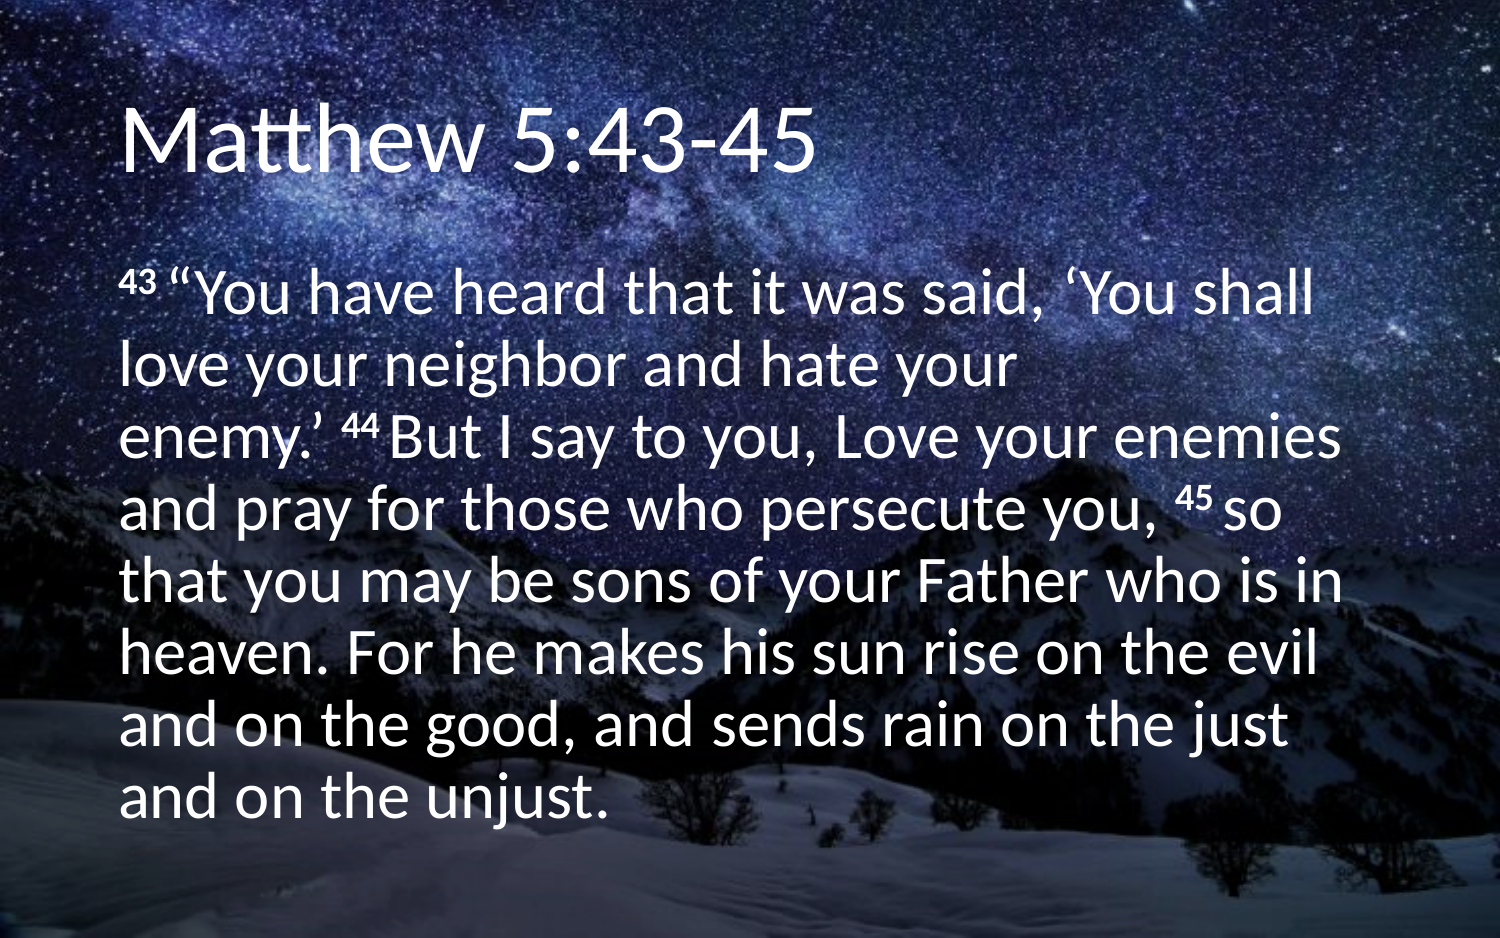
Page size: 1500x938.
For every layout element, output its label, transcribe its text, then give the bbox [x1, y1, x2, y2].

list 43 “You have heard that it was said, ‘You shall love your neighbor and hate your enemy.’ 44 But I say to you, Love your enemies and pray for those who persecute you, 45 so that you may be sons of your Father who is in heaven. For he makes his sun rise on the evil and on the good, and sends rain on the just and on the unjust. [103, 249, 1397, 845]
picture [0, 0, 1500, 938]
title Matthew 5:43-45 [103, 49, 1397, 232]
